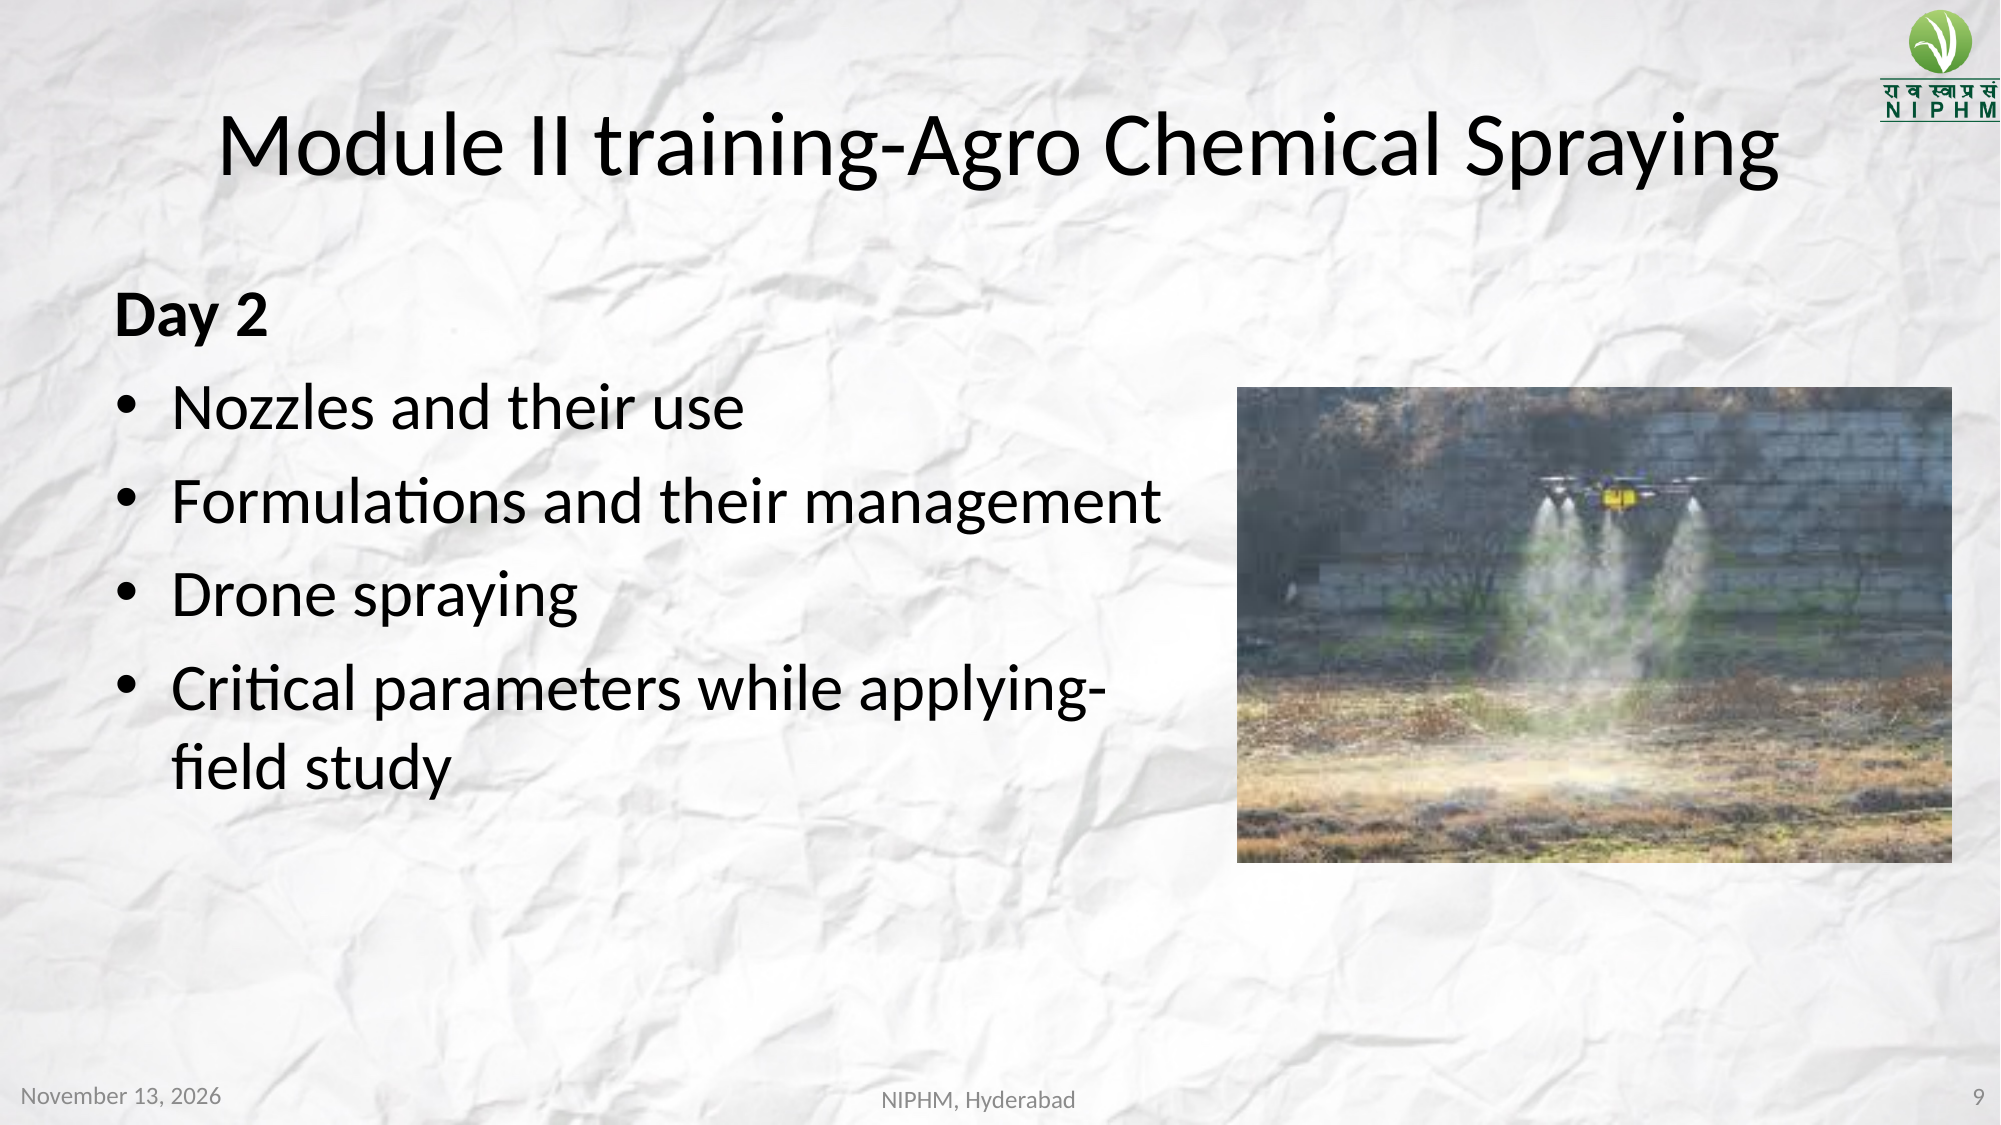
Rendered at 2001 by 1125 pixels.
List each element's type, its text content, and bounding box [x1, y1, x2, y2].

picture [0, 0, 2001, 1125]
list Day 2 Nozzles and their use Formulations and their management Drone spraying Critical parameters while applying-field study [99, 262, 1238, 1005]
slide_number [5, 1065, 473, 1125]
footer NIPHM, Hyderabad [662, 1068, 1296, 1125]
title Module II training-Agro Chemical Spraying [99, 45, 1900, 233]
slide_number 9 [1533, 1065, 2000, 1125]
